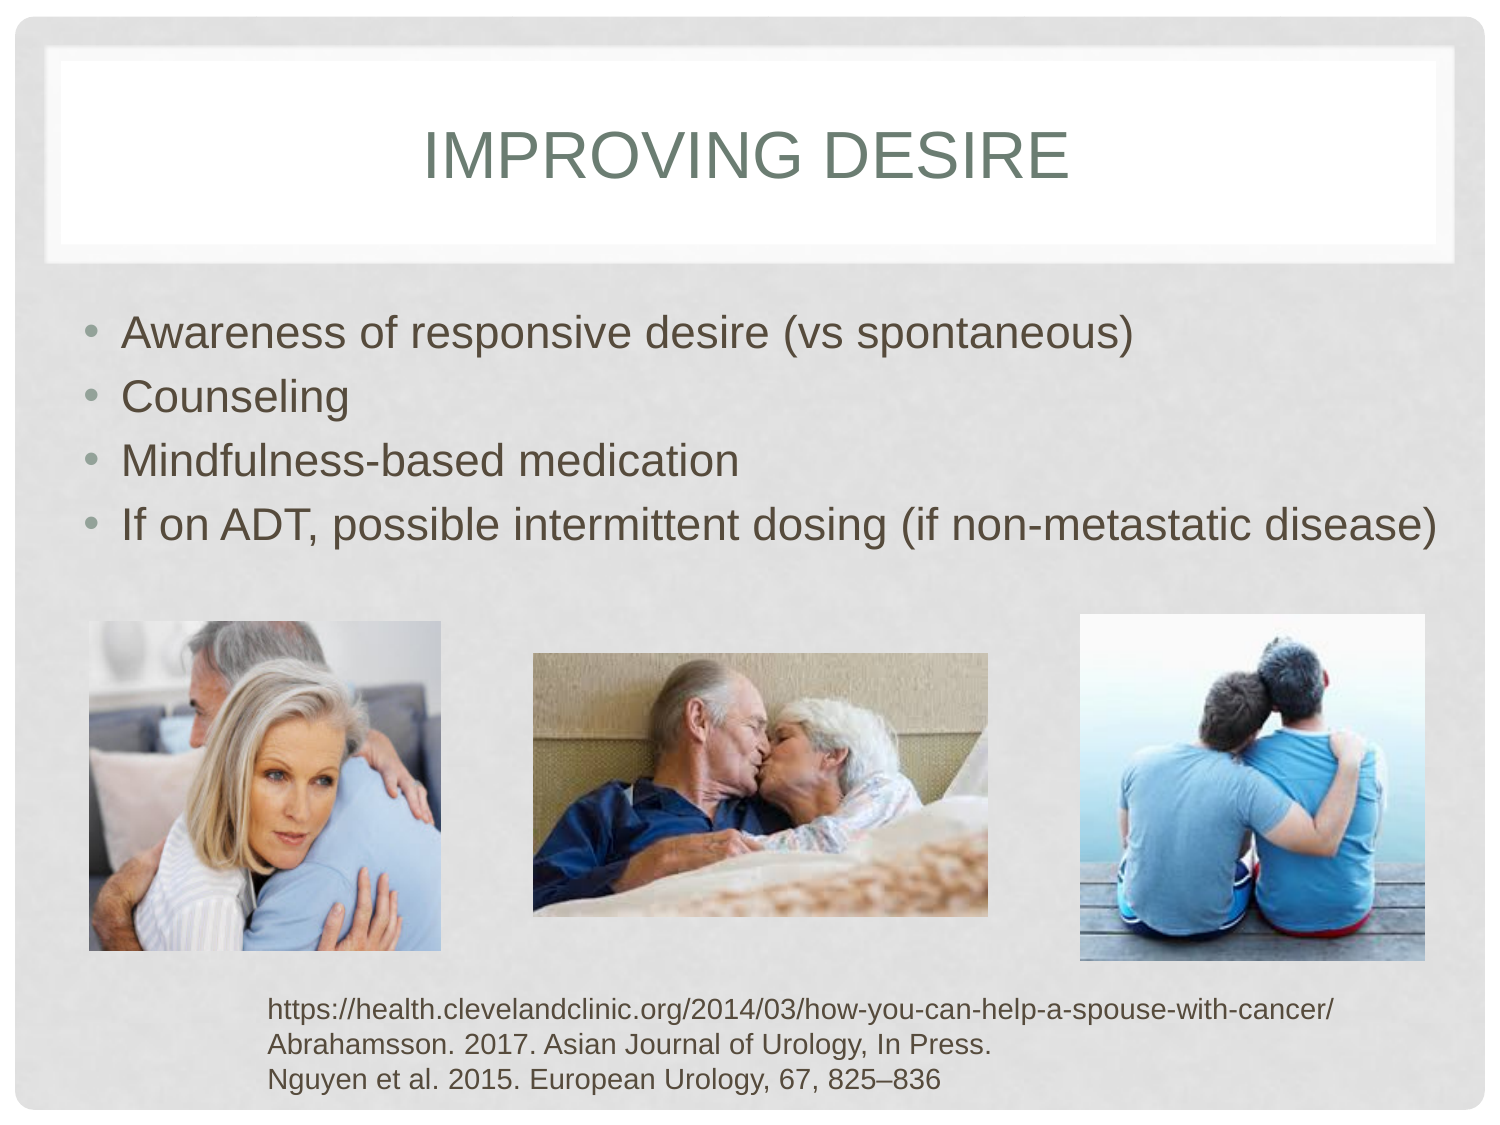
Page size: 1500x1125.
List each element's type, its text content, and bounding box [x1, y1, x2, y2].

picture [533, 653, 989, 917]
text_box https://health.clevelandclinic.org/2014/03/how-you-can-help-a-spouse-with-cancer/ Abrahamsson. 2017. Asian Journal of Urology, In Press. Nguyen et al. 2015. European Urology, 67, 825–836 [252, 982, 1500, 1103]
list Awareness of responsive desire (vs spontaneous) Counseling Mindfulness-based medication If on ADT, possible intermittent dosing (if non-metastatic disease) [49, 294, 1500, 1013]
picture [1080, 614, 1426, 961]
title Improving Desire [69, 66, 1425, 238]
picture [89, 621, 442, 951]
